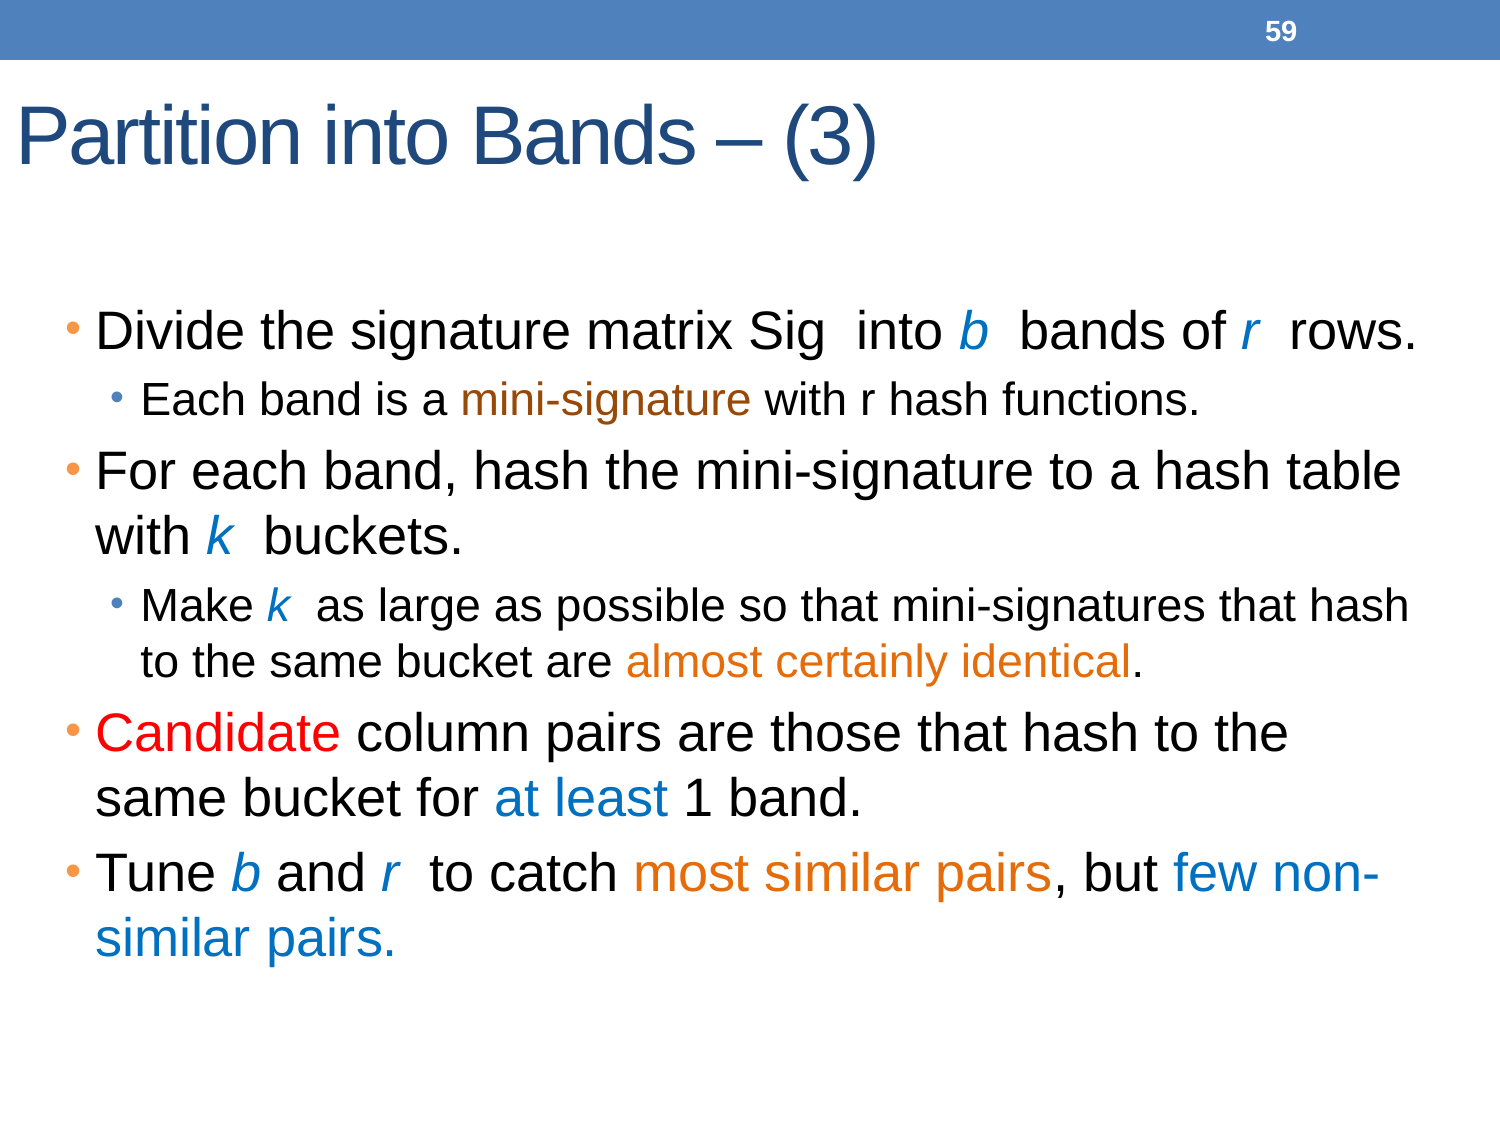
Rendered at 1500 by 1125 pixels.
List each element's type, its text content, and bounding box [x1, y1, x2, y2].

slide_number 59 [1250, 3, 1425, 37]
list Divide the signature matrix Sig into b bands of r rows. Each band is a mini-signature with r hash functions. For each band, hash the mini-signature to a hash table with k buckets. Make k as large as possible so that mini-signatures that hash to the same bucket are almost certainly identical. Candidate column pairs are those that hash to the same bucket for at least 1 band. Tune b and r to catch most similar pairs, but few non-similar pairs. [50, 287, 1438, 1025]
title Partition into Bands – (3) [0, 37, 1500, 225]
